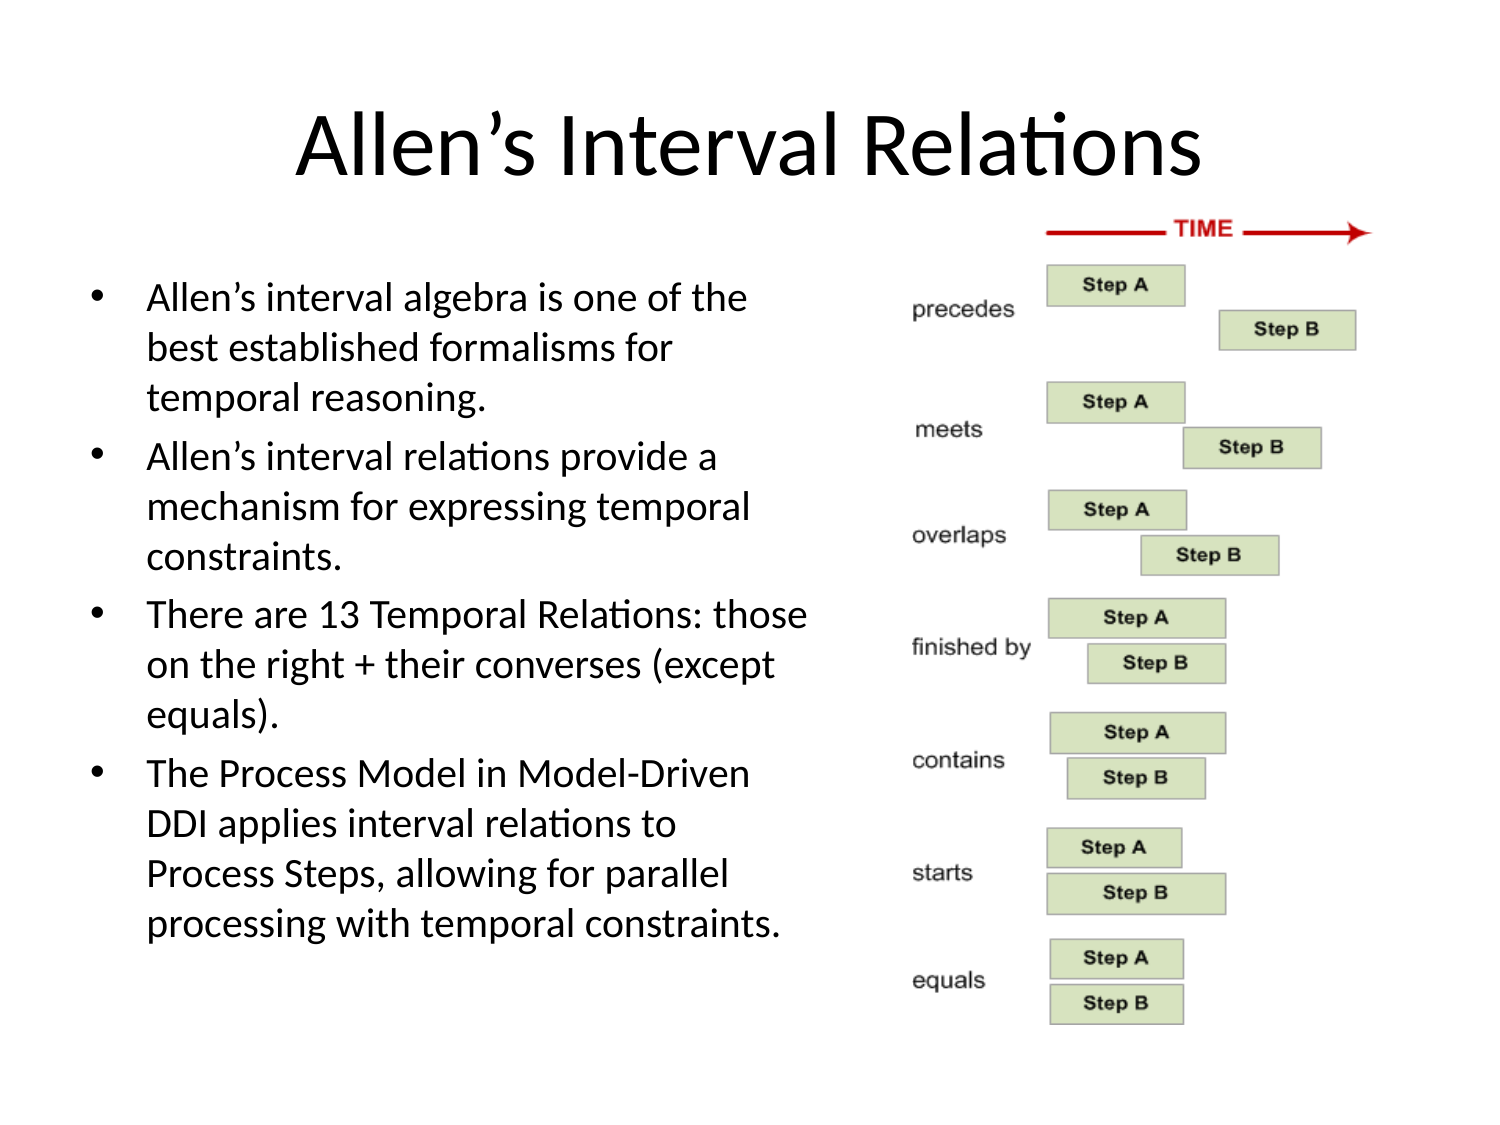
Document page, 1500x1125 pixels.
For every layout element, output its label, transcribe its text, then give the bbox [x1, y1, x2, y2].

list Allen’s interval algebra is one of the best established formalisms for temporal reasoning. Allen’s interval relations provide a mechanism for expressing temporal constraints. There are 13 Temporal Relations: those on the right + their converses (except equals). The Process Model in Model-Driven DDI applies interval relations to Process Steps, allowing for parallel processing with temporal constraints. [75, 262, 825, 1005]
picture [912, 212, 1374, 1026]
title Allen’s Interval Relations [75, 45, 1425, 233]
